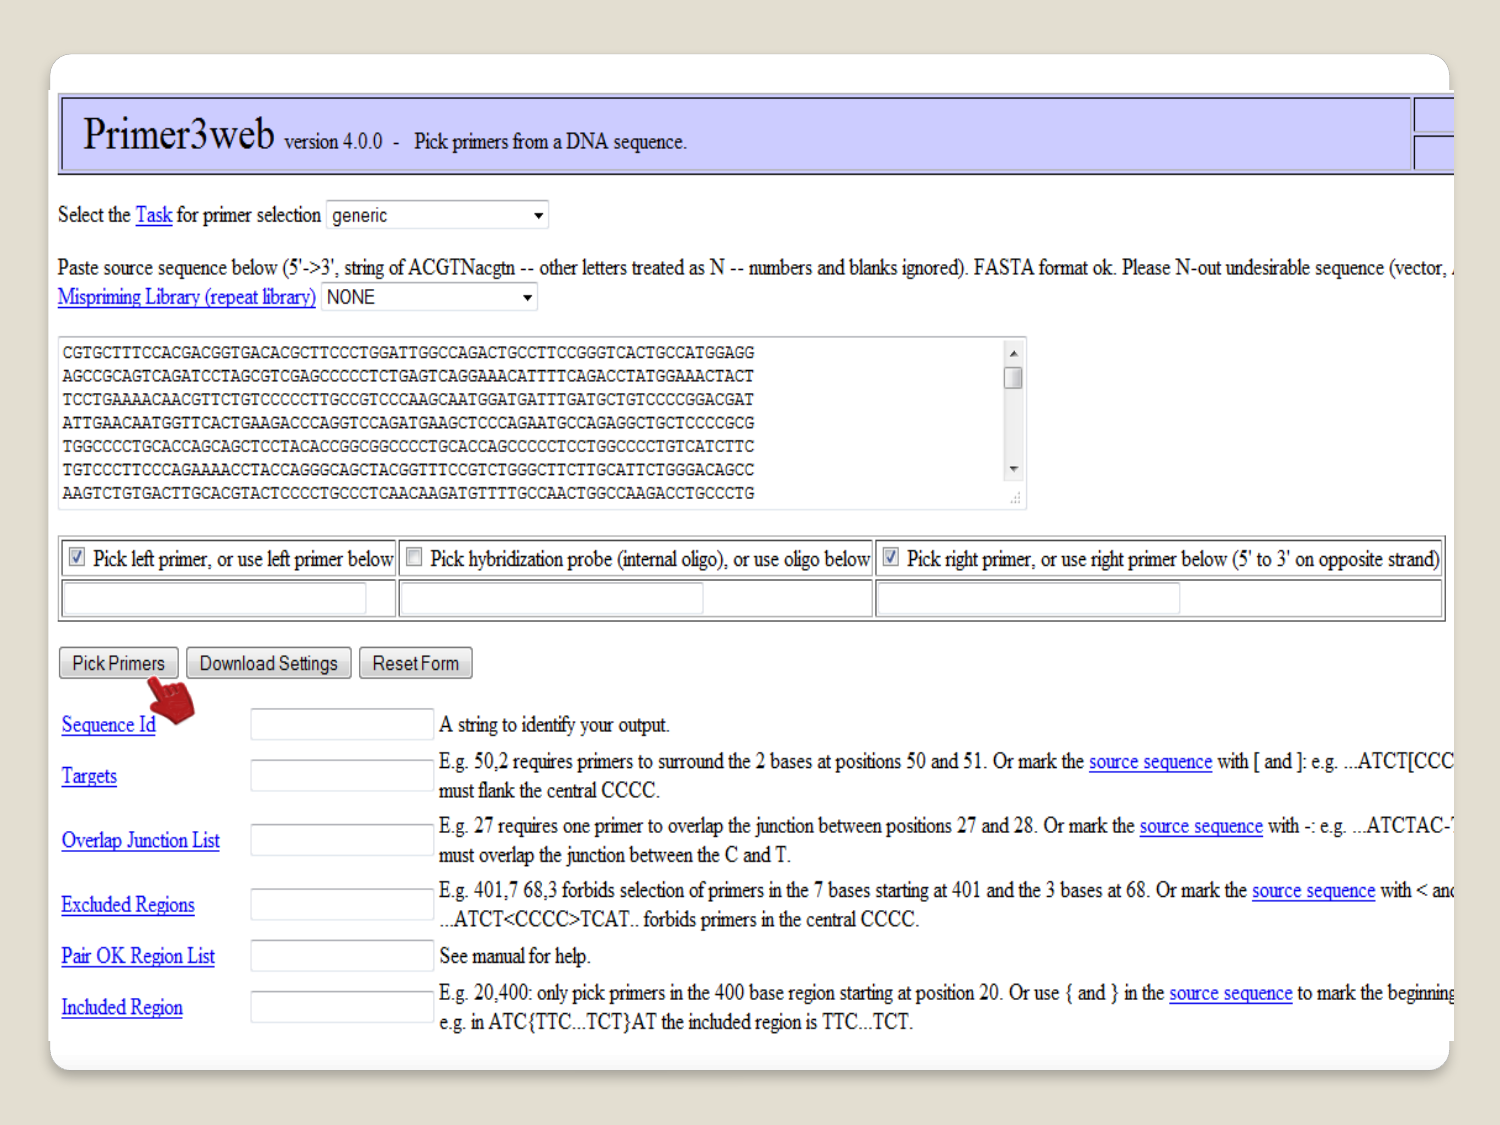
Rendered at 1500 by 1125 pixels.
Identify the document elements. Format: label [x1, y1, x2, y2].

picture [48, 89, 1455, 1041]
